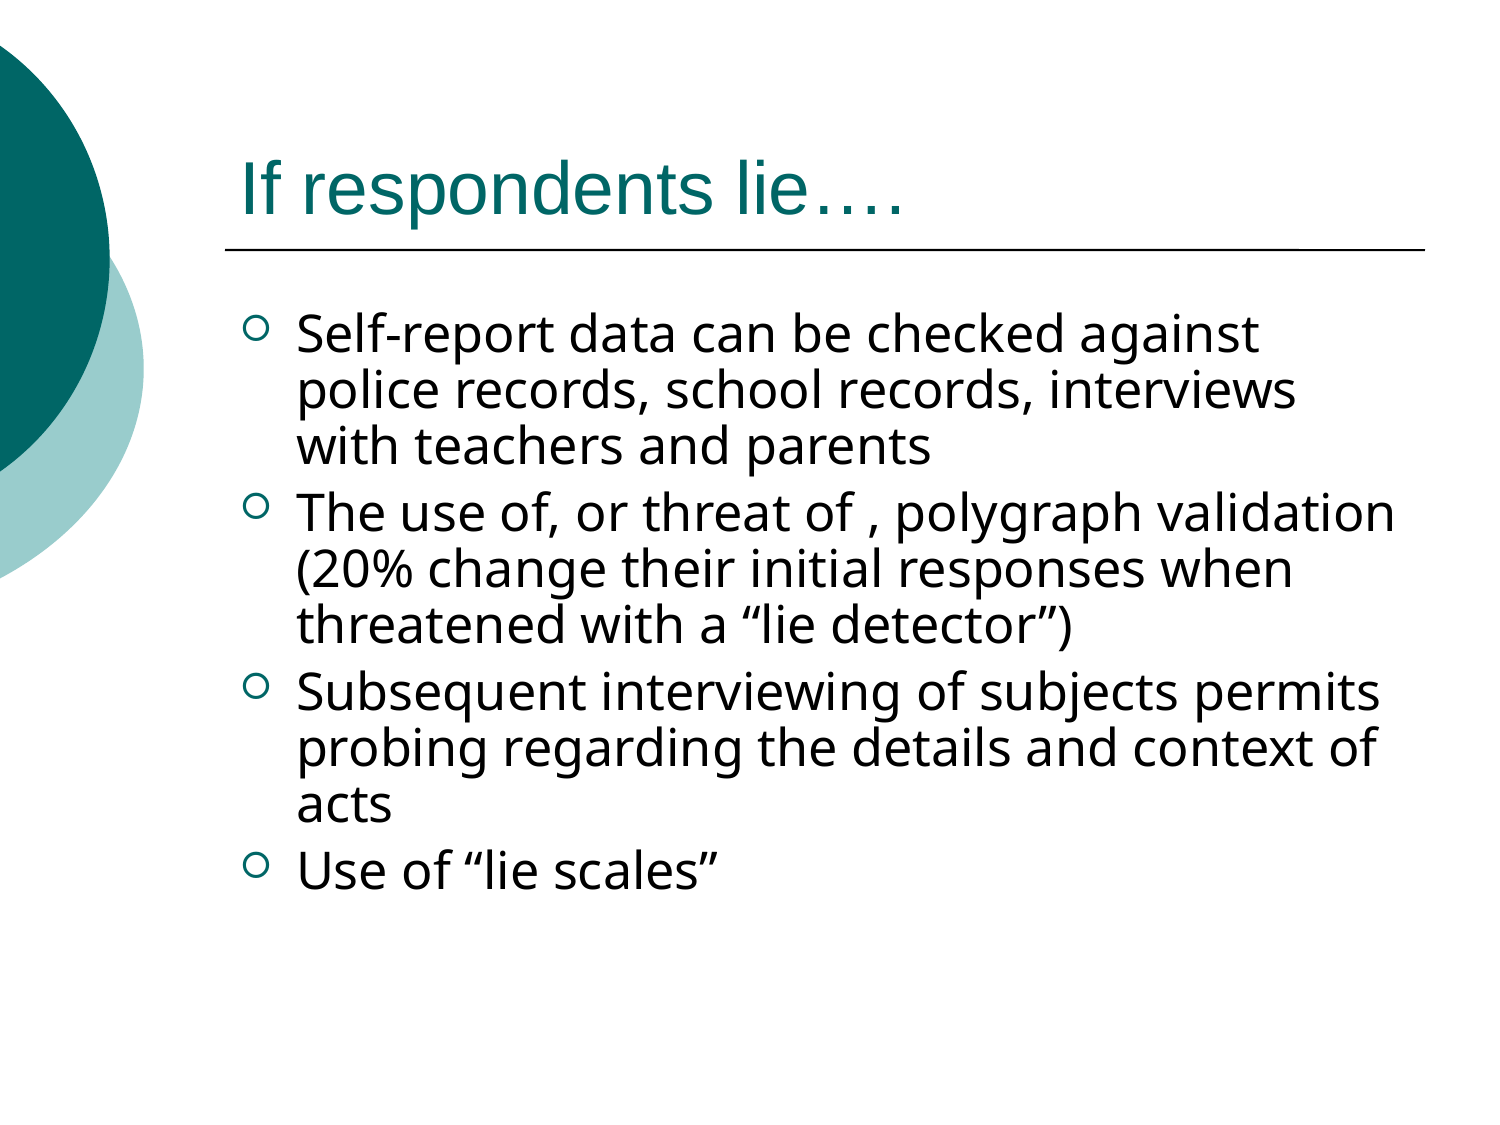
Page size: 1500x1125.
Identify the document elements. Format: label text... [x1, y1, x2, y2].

list Self-report data can be checked against police records, school records, interviews with teachers and parents The use of, or threat of , polygraph validation (20% change their initial responses when threatened with a “lie detector”) Subsequent interviewing of subjects permits probing regarding the details and context of acts Use of “lie scales” [224, 299, 1425, 975]
title If respondents lie…. [224, 49, 1425, 238]
